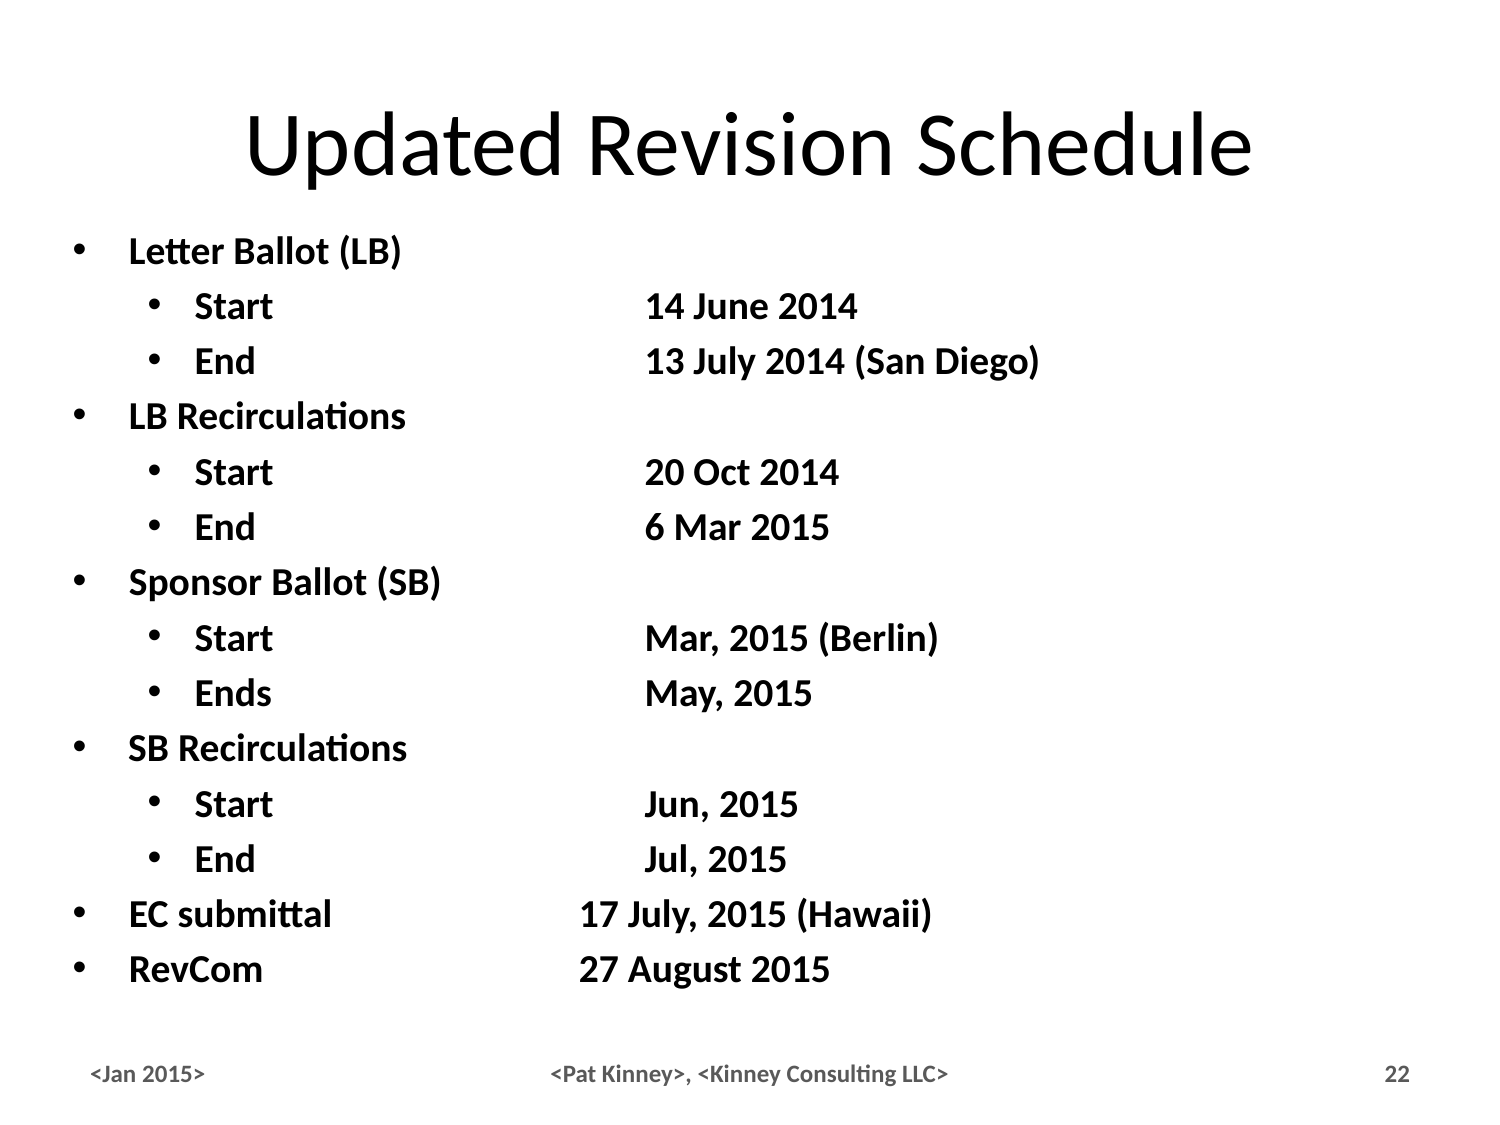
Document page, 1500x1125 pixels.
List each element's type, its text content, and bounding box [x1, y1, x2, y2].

list Letter Ballot (LB) Start 14 June 2014 End 13 July 2014 (San Diego) LB Recirculations Start 20 Oct 2014 End 6 Mar 2015 Sponsor Ballot (SB) Start Mar, 2015 (Berlin) Ends May, 2015 SB Recirculations Start Jun, 2015 End Jul, 2015 EC submittal 17 July, 2015 (Hawaii) RevCom 27 August 2015 [57, 217, 1457, 1048]
title Updated Revision Schedule [75, 45, 1425, 217]
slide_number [75, 1042, 425, 1103]
slide_number 22 [1074, 1042, 1425, 1103]
footer <Pat Kinney>, <Kinney Consulting LLC> [512, 1042, 988, 1103]
